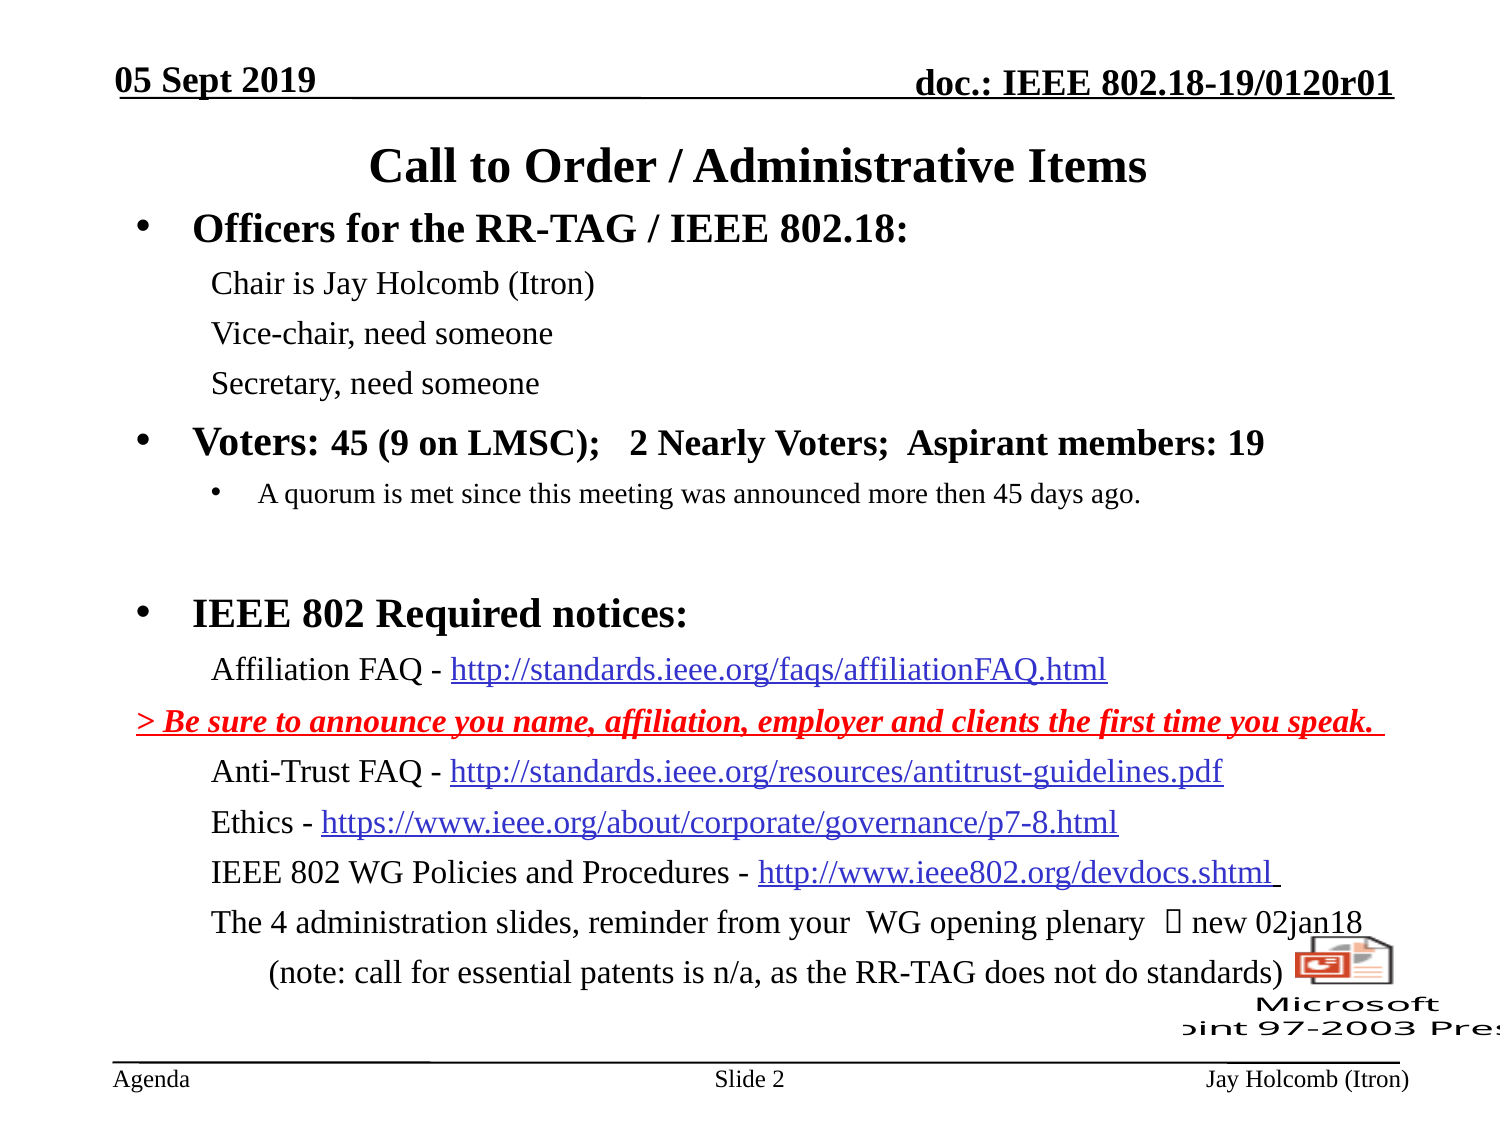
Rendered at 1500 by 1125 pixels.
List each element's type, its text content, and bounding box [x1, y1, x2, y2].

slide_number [114, 62, 538, 101]
title Call to Order / Administrative Items [120, 99, 1396, 192]
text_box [1183, 935, 1500, 1063]
footer Jay Holcomb (Itron) [887, 1061, 1411, 1093]
list Officers for the RR-TAG / IEEE 802.18: Chair is Jay Holcomb (Itron) Vice-chair, need someone Secretary, need someone Voters: 45 (9 on LMSC); 2 Nearly Voters; Aspirant members: 19 A quorum is met since this meeting was announced more then 45 days ago. IEEE 802 Required notices: Affiliation FAQ - http://standards.ieee.org/faqs/affiliationFAQ.html > Be sure to announce you name, affiliation, employer and clients the first time you speak. Anti-Trust FAQ - http://standards.ieee.org/resources/antitrust-guidelines.pdf Ethics - https://www.ieee.org/about/corporate/governance/p7-8.html IEEE 802 WG Policies and Procedures - http://www.ieee802.org/devdocs.shtml The 4 administration slides, reminder from your WG opening plenary  new 02jan18 (note: call for essential patents is n/a, as the RR-TAG does not do standards) [120, 192, 1484, 969]
slide_number Slide 2 [699, 1061, 800, 1123]
